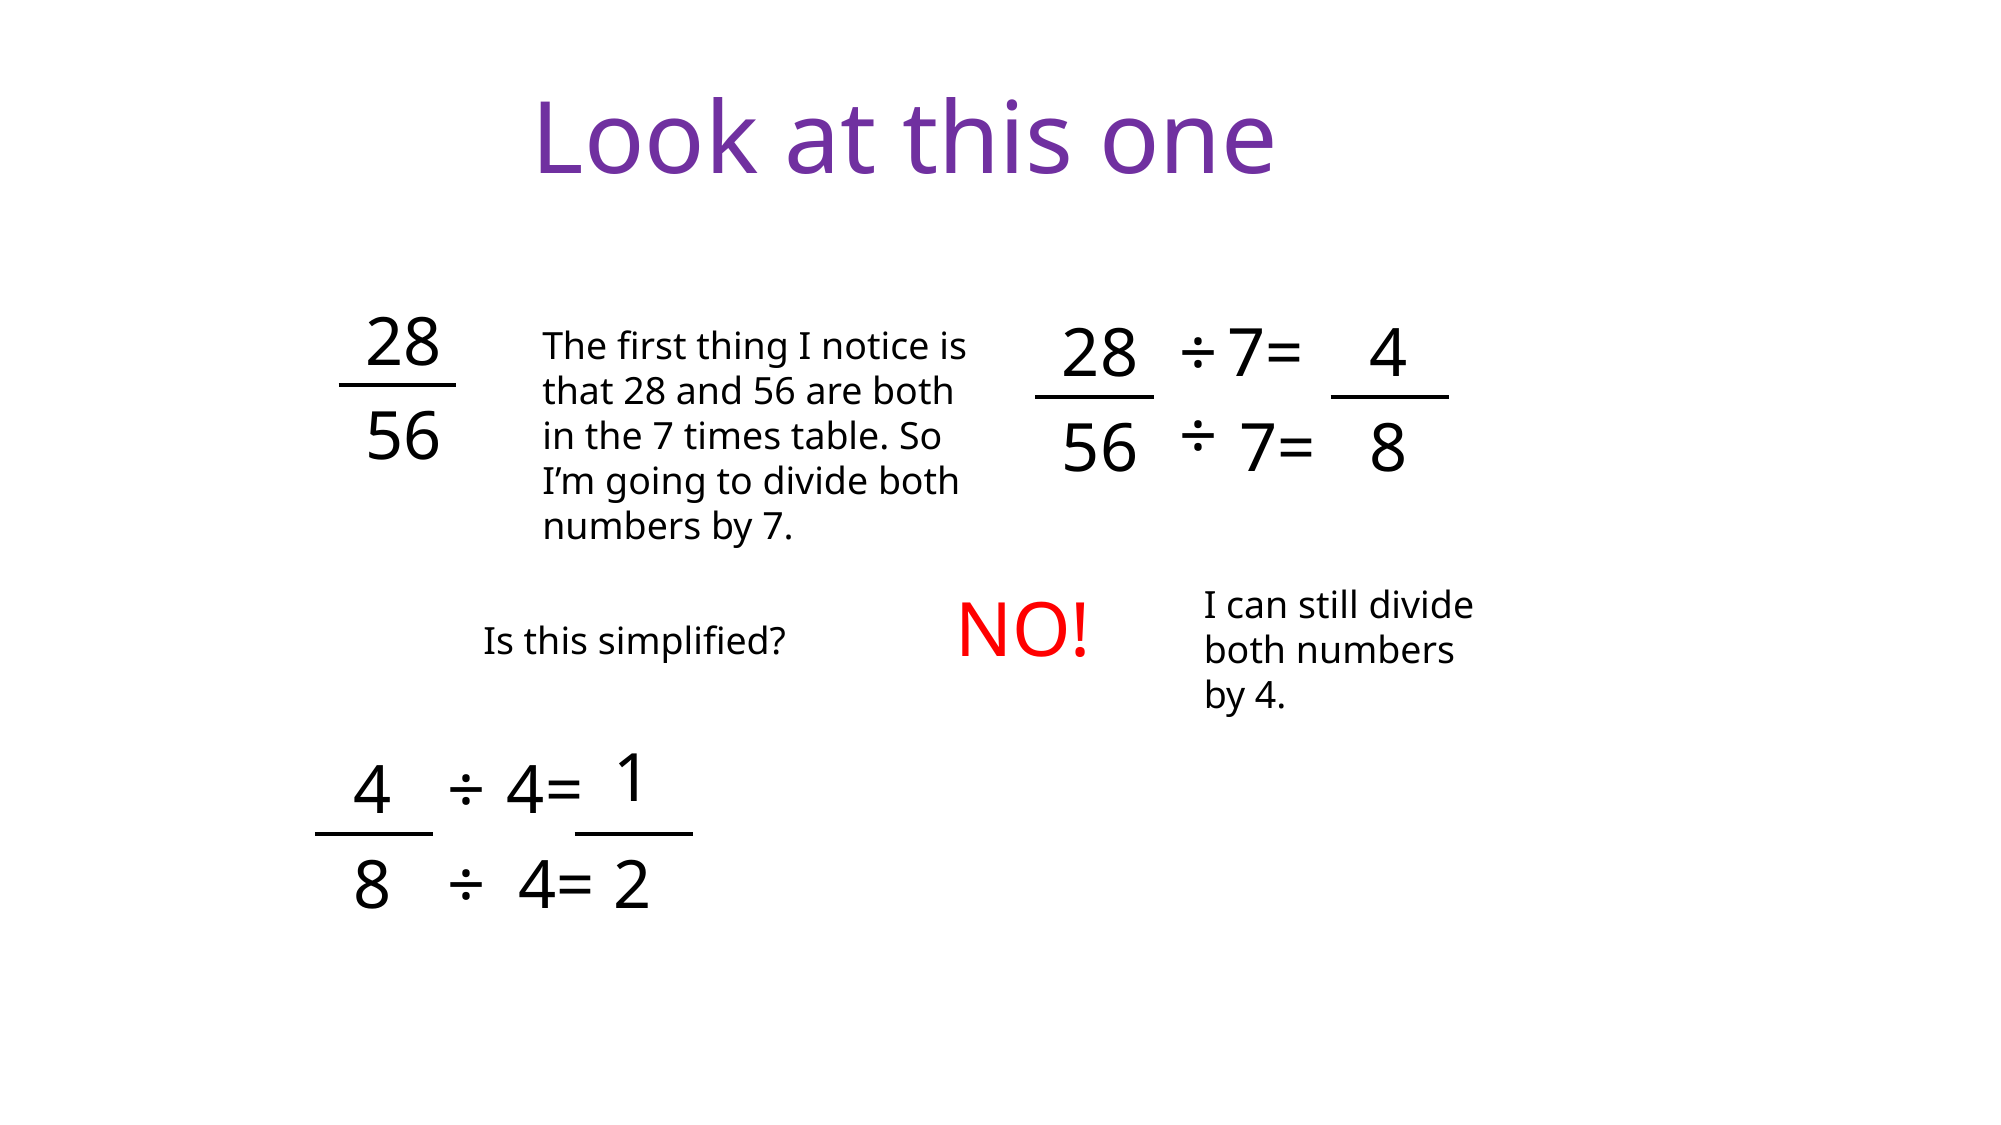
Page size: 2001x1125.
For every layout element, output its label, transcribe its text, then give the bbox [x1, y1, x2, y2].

text_box ÷ [1165, 302, 1212, 385]
text_box 4 [1354, 302, 1473, 397]
text_box 1 [598, 727, 717, 823]
text_box NO! [940, 574, 1177, 679]
text_box 8 [1354, 397, 1473, 492]
text_box ÷ [432, 739, 492, 834]
text_box 4 [338, 739, 432, 832]
text_box ÷ [1165, 385, 1224, 480]
text_box Look at this one [326, 66, 1485, 202]
text_box I can still divide both numbers by 4. [1189, 574, 1508, 724]
text_box 4= [503, 834, 598, 929]
text_box 56 [1047, 397, 1166, 492]
text_box 28 [350, 290, 469, 385]
text_box 56 [350, 385, 469, 480]
text_box 7= [1212, 302, 1331, 398]
text_box ÷ [432, 834, 503, 929]
text_box Is this simplified? [468, 609, 811, 670]
text_box 28 [1047, 302, 1165, 397]
text_box 7= [1224, 397, 1343, 492]
text_box 8 [338, 836, 432, 929]
text_box 2 [598, 834, 717, 929]
text_box 4= [492, 739, 611, 835]
text_box The first thing I notice is that 28 and 56 are both in the 7 times table. So I’m going to divide both numbers by 7. [527, 314, 1012, 554]
